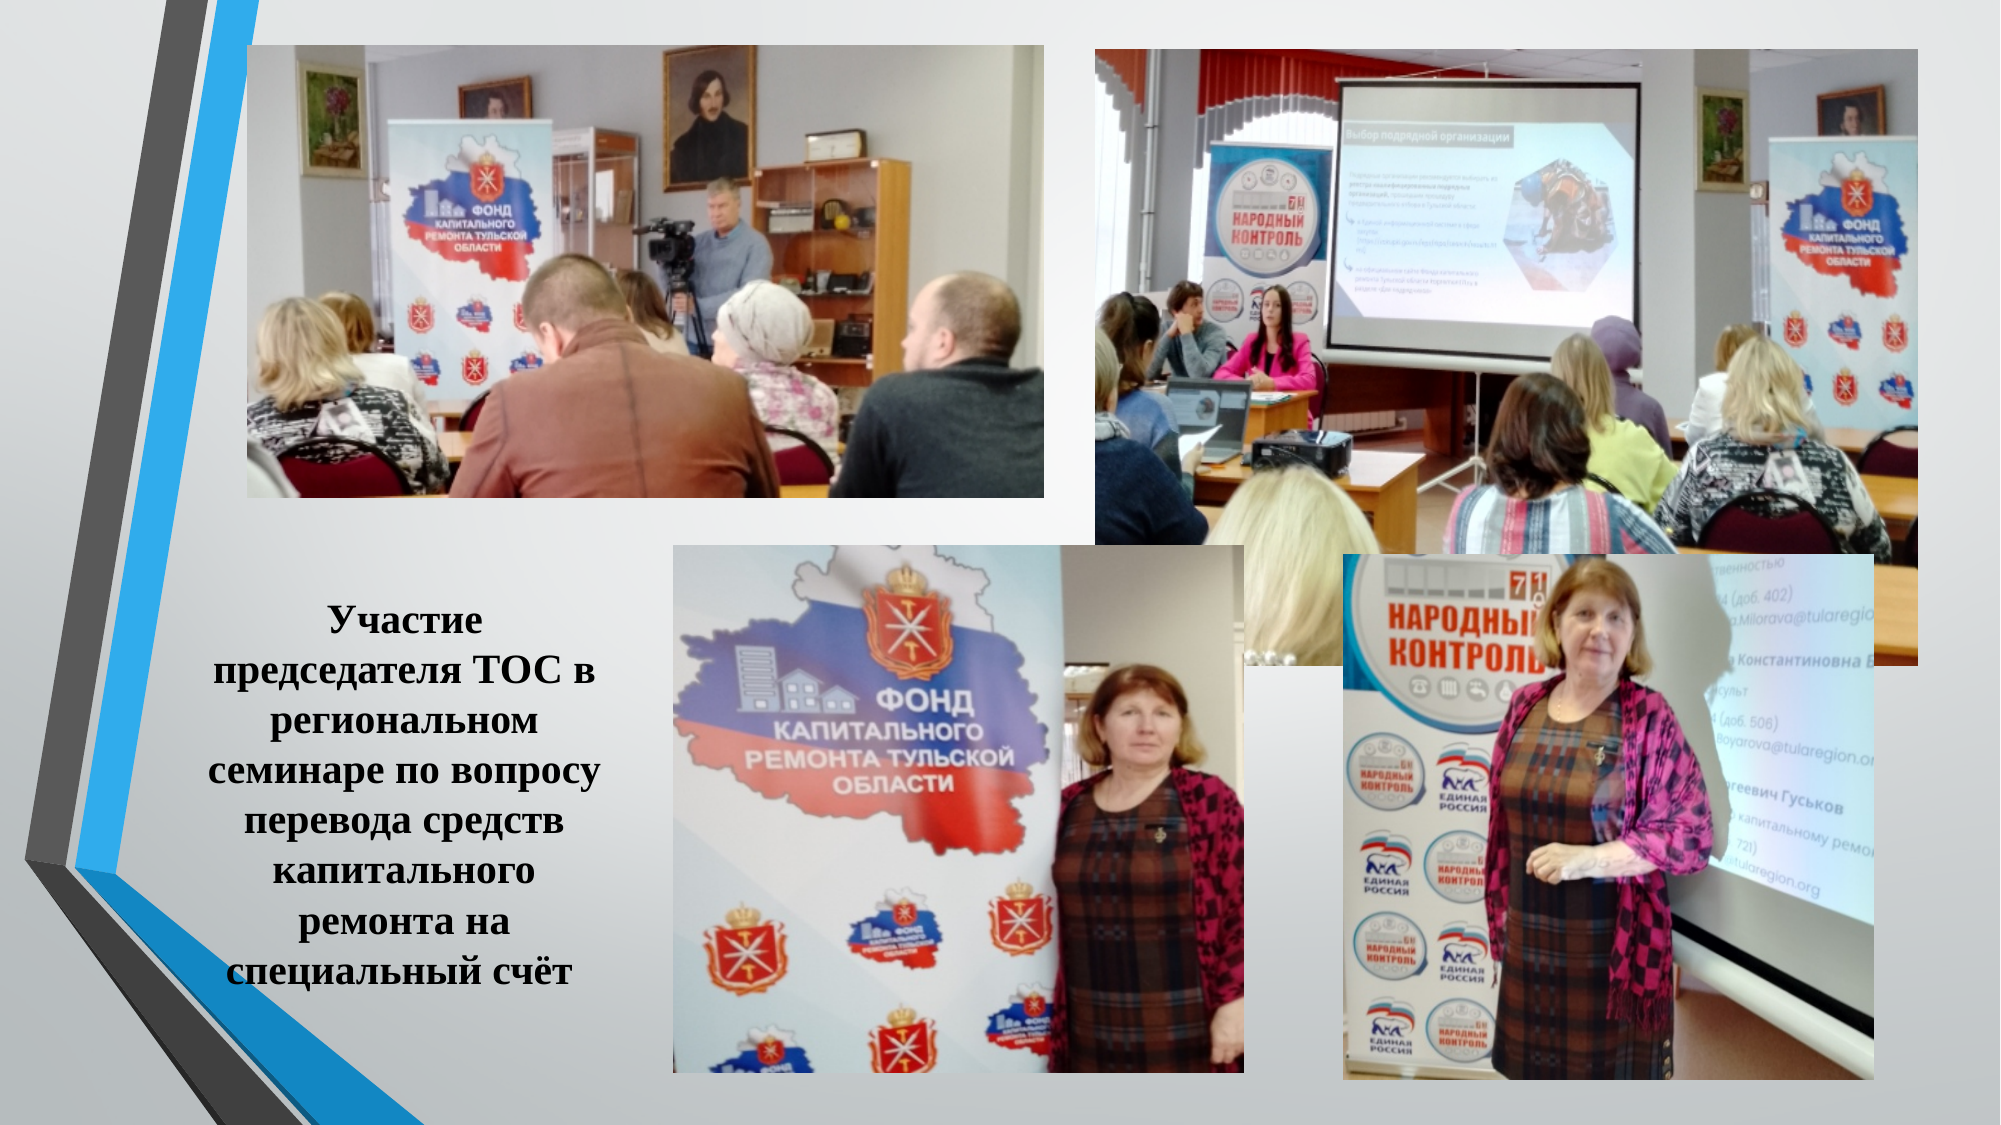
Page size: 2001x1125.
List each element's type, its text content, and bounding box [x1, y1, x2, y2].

picture [1342, 554, 1875, 1080]
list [673, 545, 1244, 1073]
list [1095, 49, 1918, 667]
picture [247, 45, 1044, 498]
list Участие председателя ТОС в региональном семинаре по вопросу перевода средств капитального ремонта на специальный счёт [181, 534, 628, 1000]
